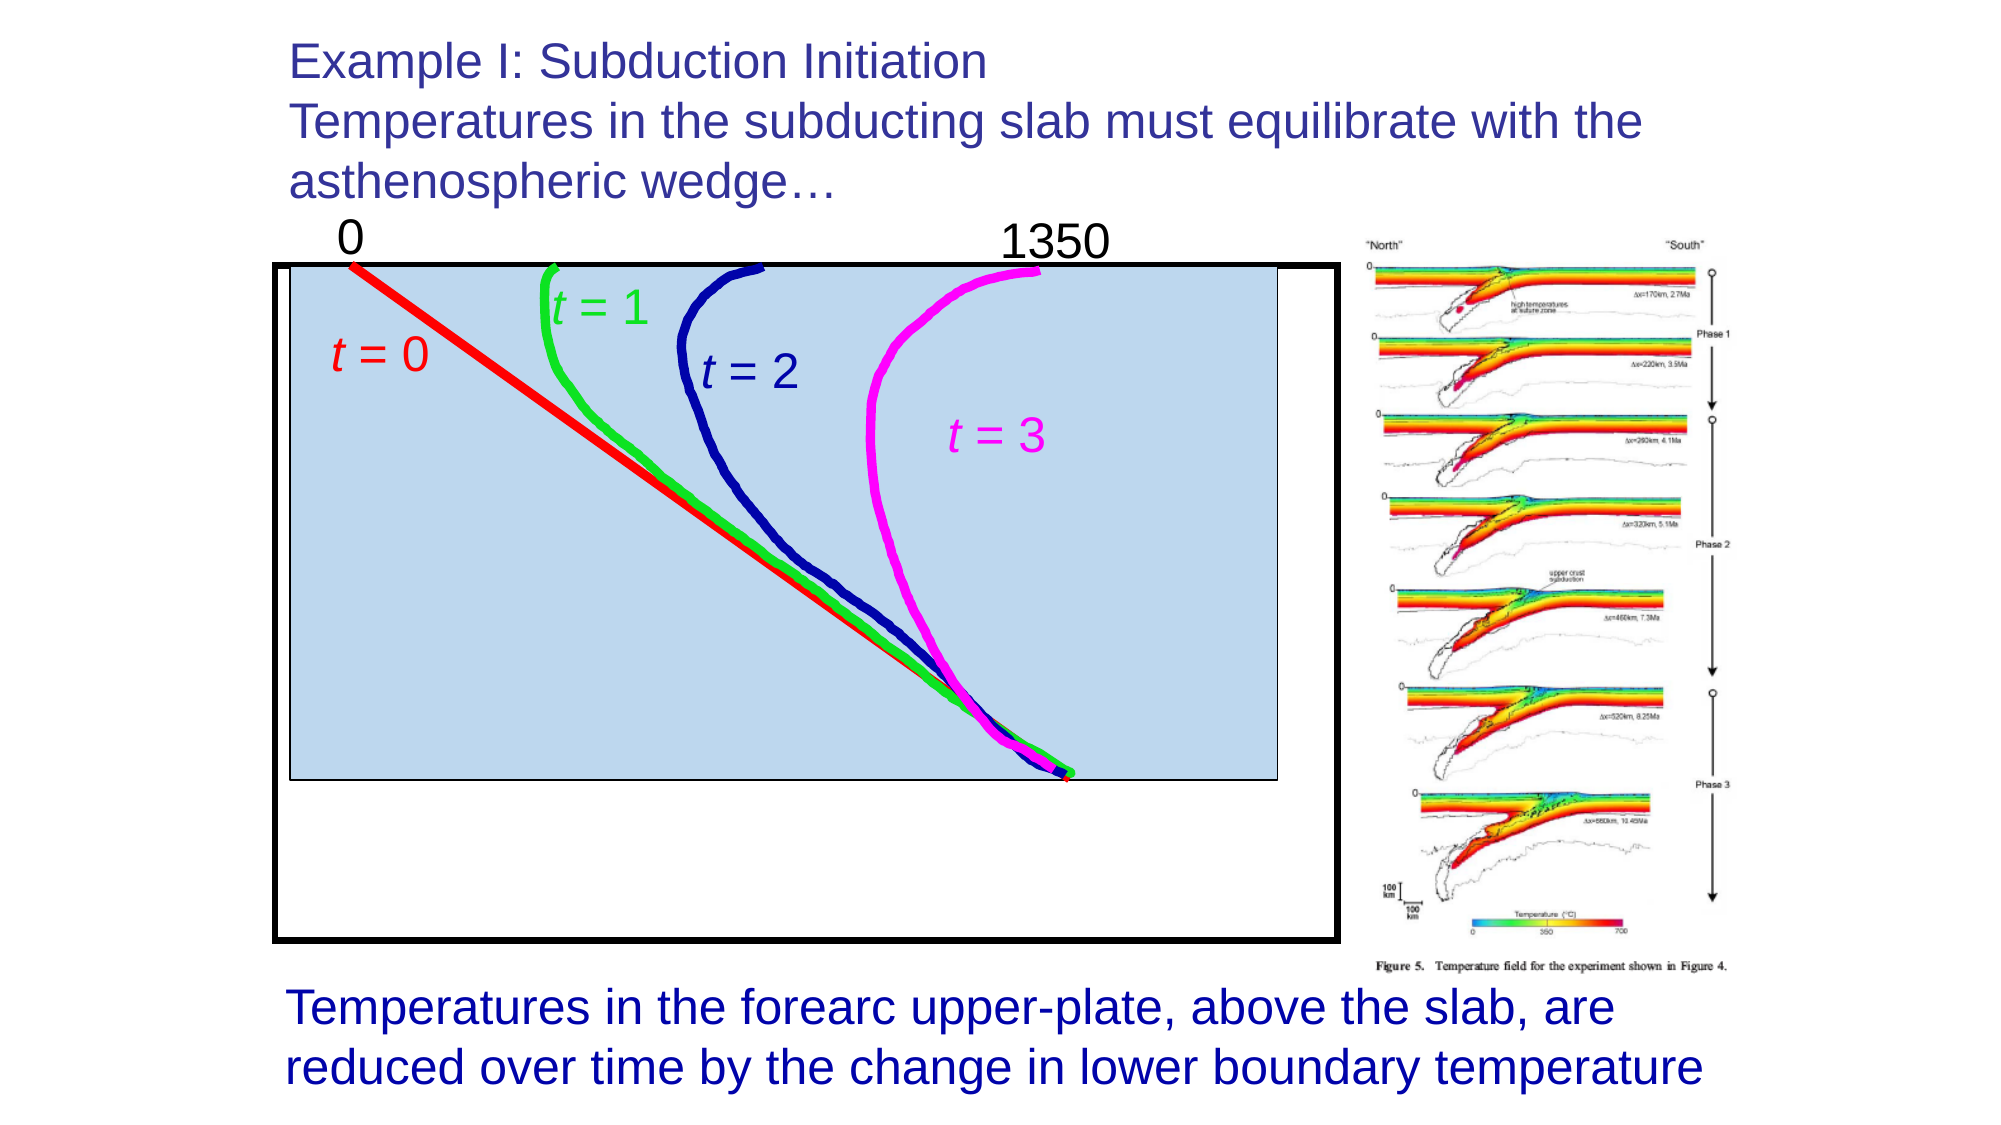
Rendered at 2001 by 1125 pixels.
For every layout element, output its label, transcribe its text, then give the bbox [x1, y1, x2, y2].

text_box Temperatures in the forearc upper-plate, above the slab, are reduced over time by the change in lower boundary temperature [270, 966, 1735, 1102]
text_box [350, 264, 1070, 779]
text_box [274, 265, 1338, 941]
text_box [1070, 266, 1278, 780]
text_box [290, 266, 1061, 780]
text_box 1350 [985, 201, 1126, 276]
text_box t = 0 [316, 314, 350, 390]
text_box 0 [322, 197, 380, 273]
text_box Example I: Subduction Initiation Temperatures in the subducting slab must equilibrate with the asthenospheric wedge… [273, 20, 1660, 216]
picture [1348, 228, 1738, 979]
